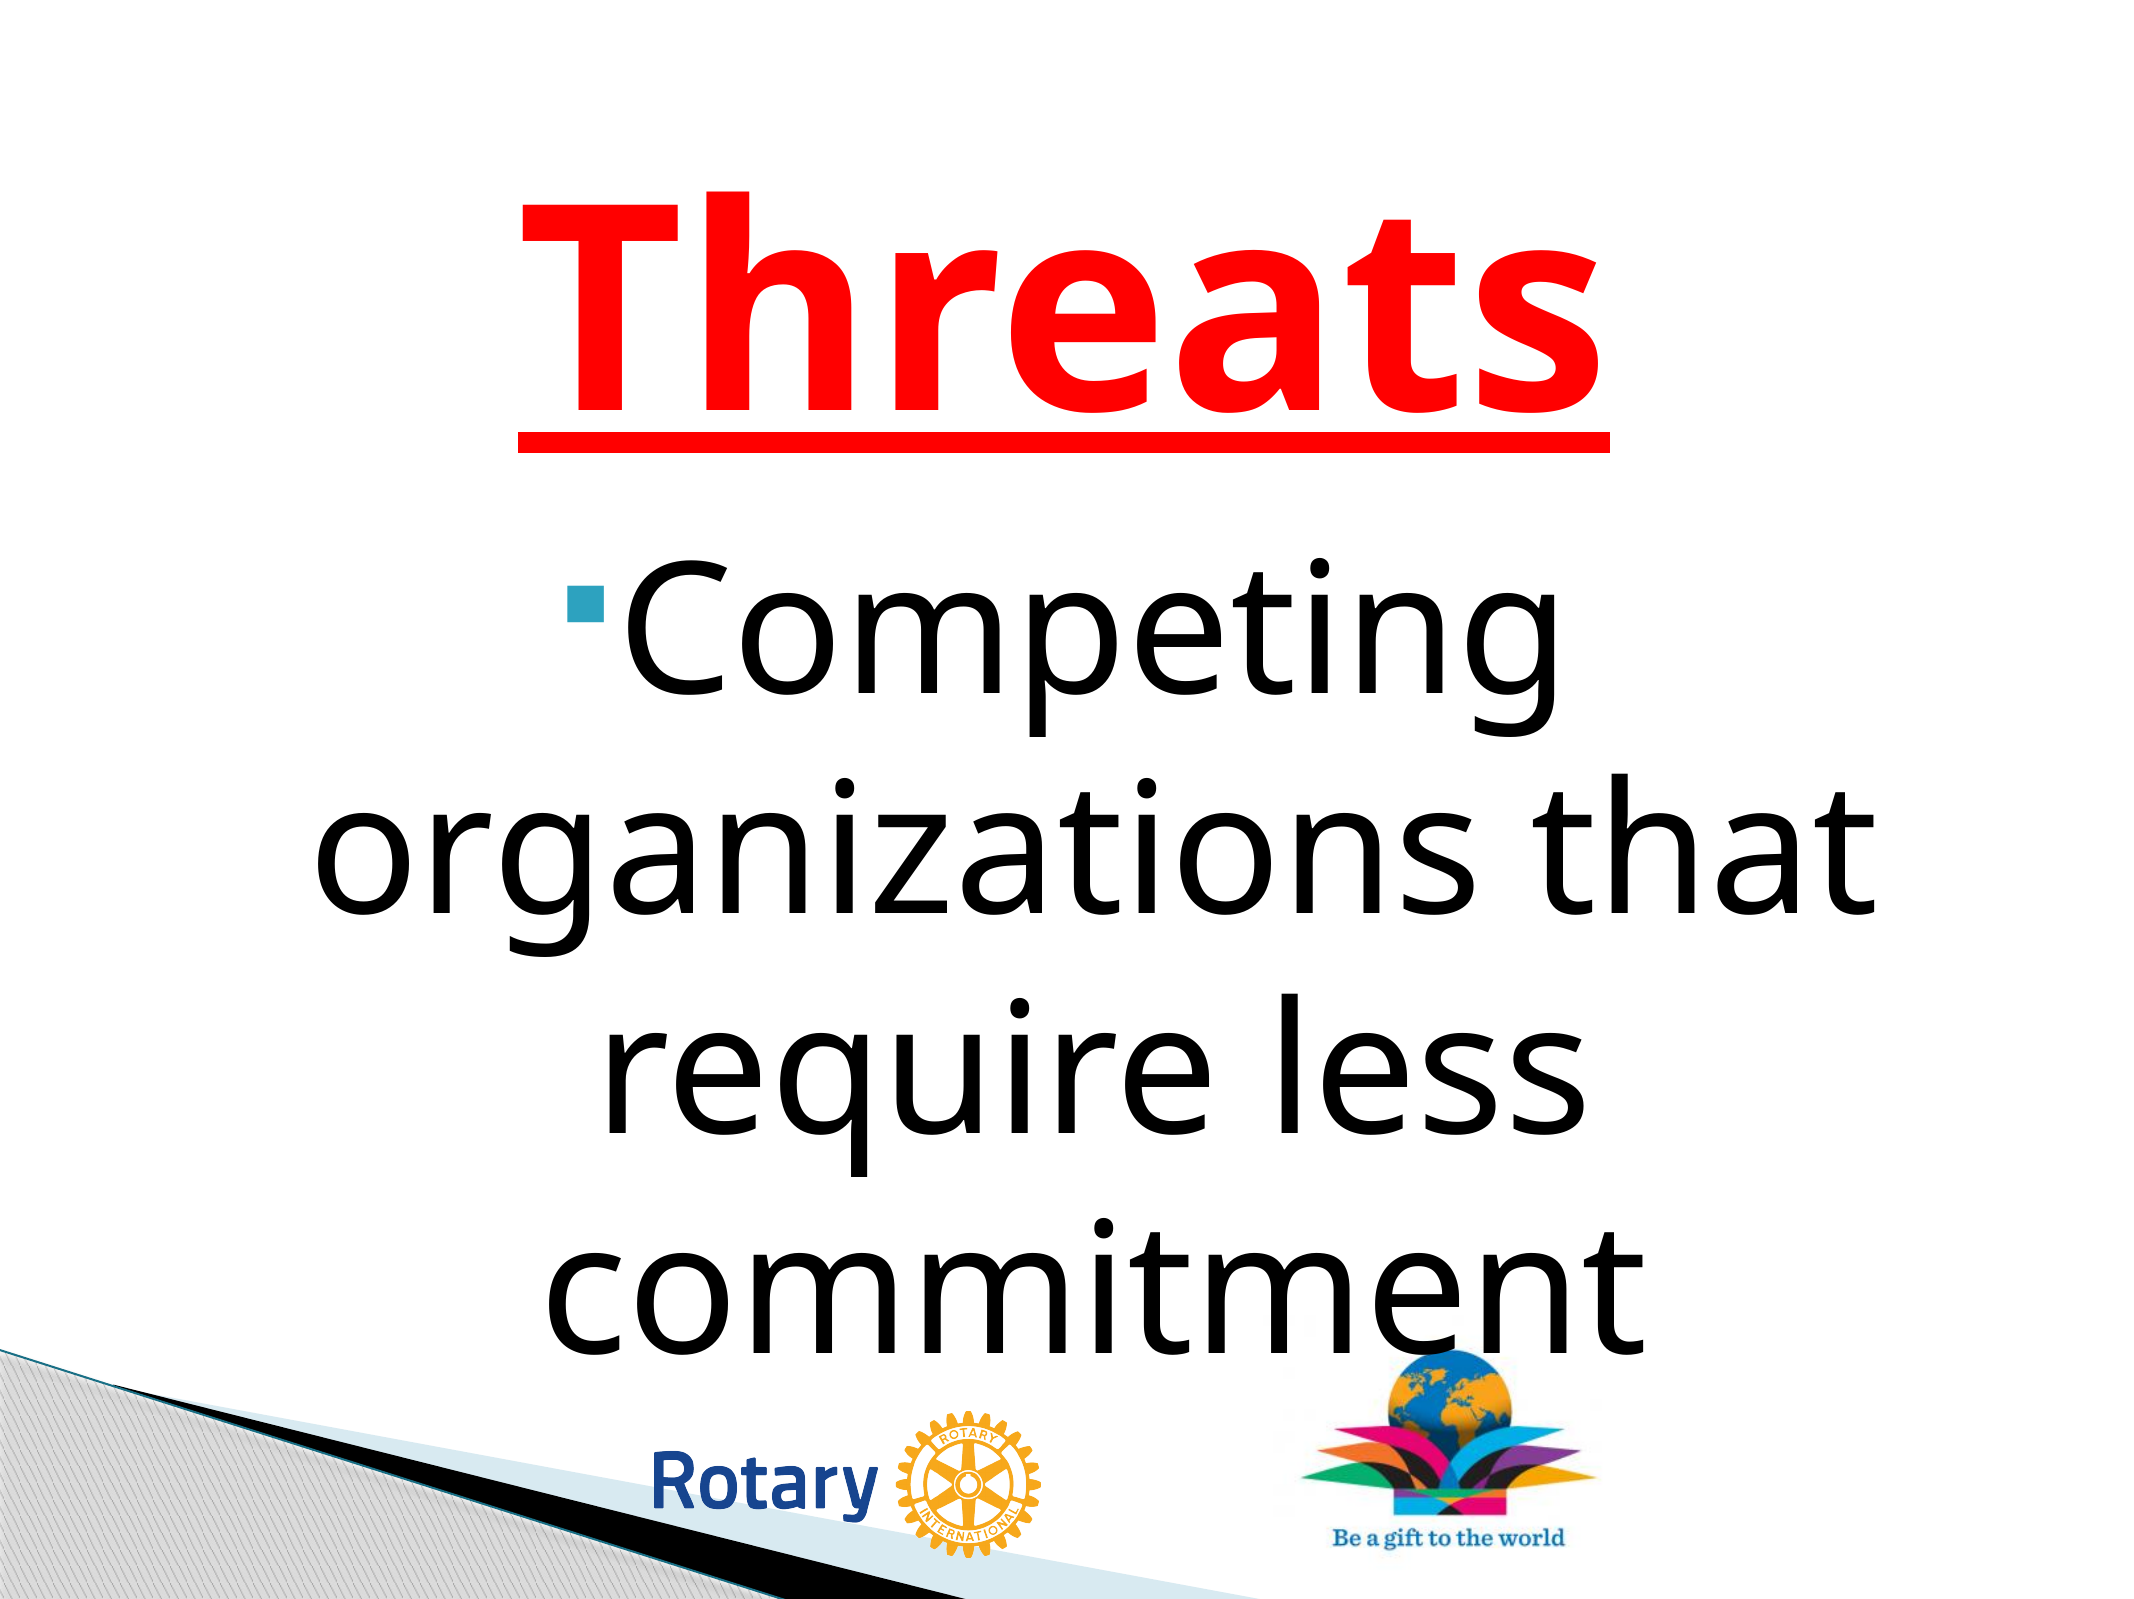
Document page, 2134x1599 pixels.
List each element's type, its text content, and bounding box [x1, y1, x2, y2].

title Threats [104, 161, 2024, 429]
picture [1263, 1329, 1633, 1593]
picture [654, 1411, 1041, 1558]
list Competing organizations that require less commitment [91, 499, 2012, 1329]
